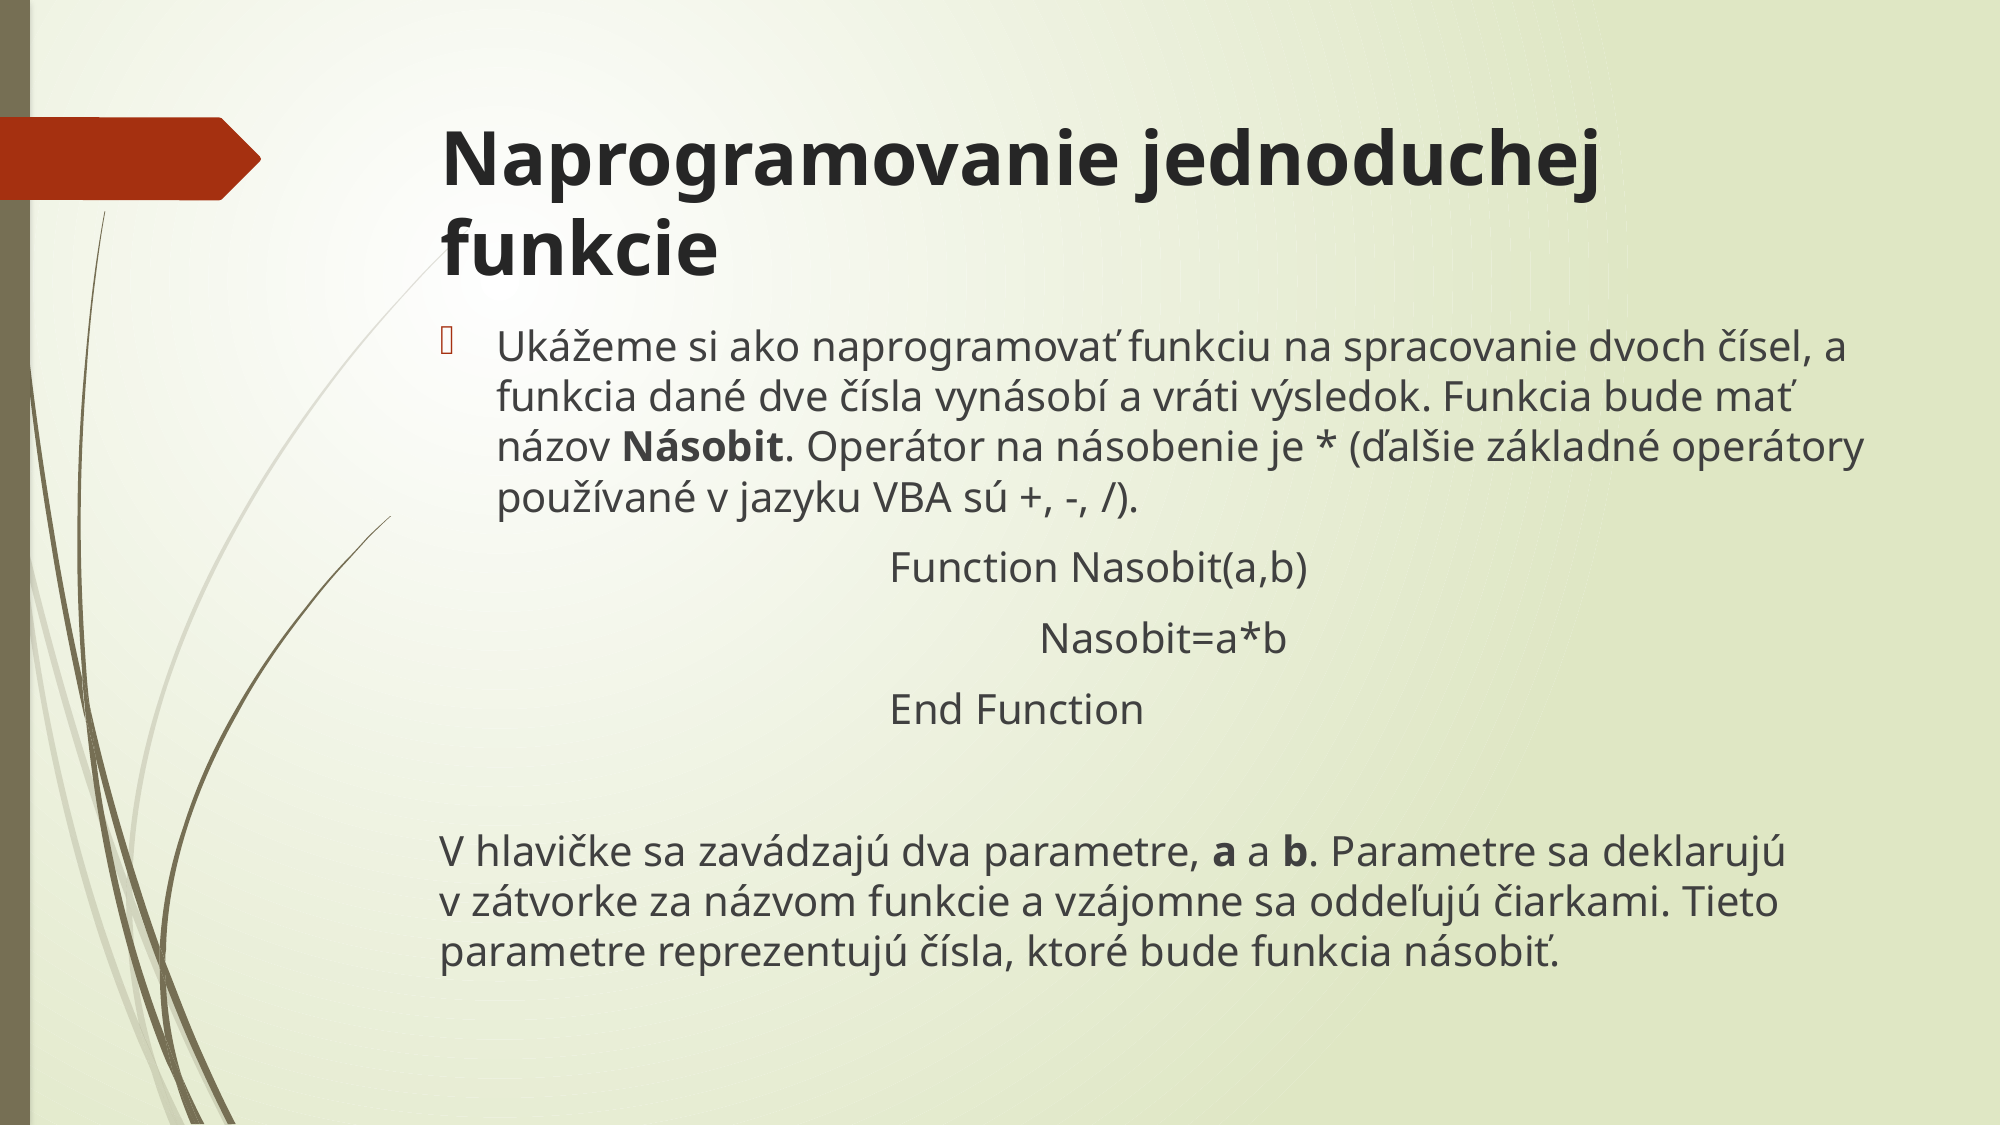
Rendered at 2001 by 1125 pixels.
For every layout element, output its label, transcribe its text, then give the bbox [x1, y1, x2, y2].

list Ukážeme si ako naprogramovať funkciu na spracovanie dvoch čísel, a funkcia dané dve čísla vynásobí a vráti výsledok. Funkcia bude mať názov Násobit. Operátor na násobenie je * (ďalšie základné operátory používané v jazyku VBA sú +, -, /). Function Nasobit(a,b) Nasobit=a*b End Function V hlavičke sa zavádzajú dva parametre, a a b. Parametre sa deklarujú v zátvorke za názvom funkcie a vzájomne sa oddeľujú čiarkami. Tieto parametre reprezentujú čísla, ktoré bude funkcia násobiť. [424, 312, 1888, 1020]
title Naprogramovanie jednoduchej funkcie [425, 102, 1888, 312]
